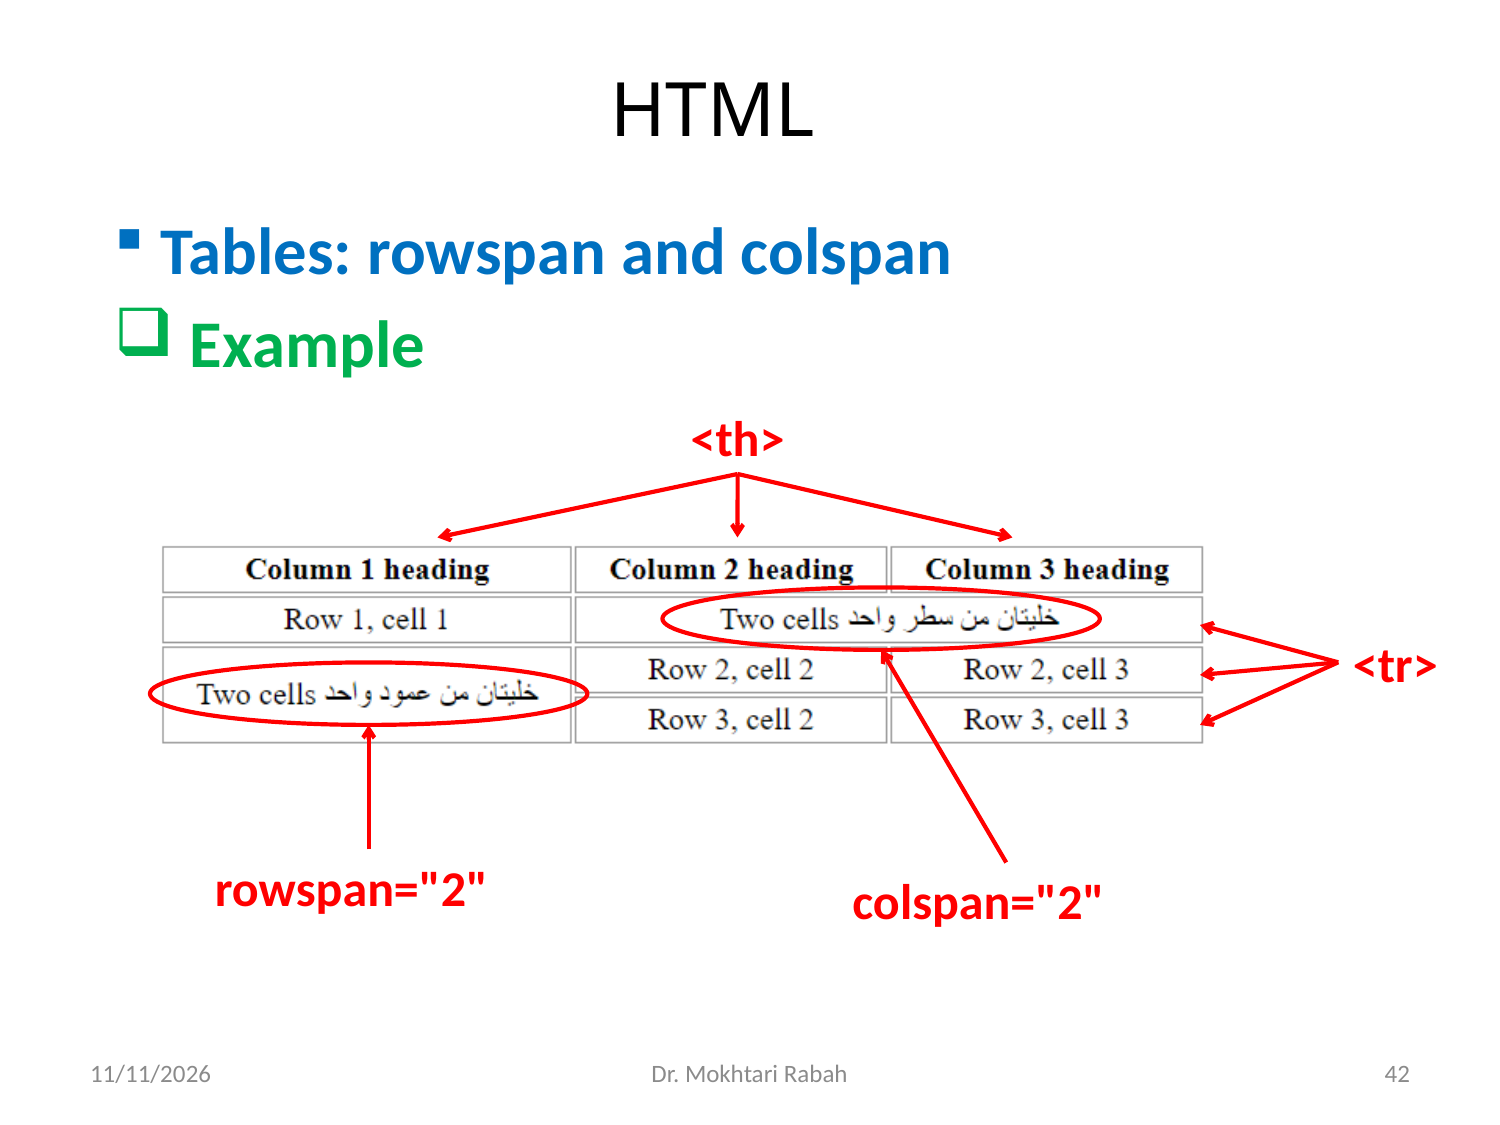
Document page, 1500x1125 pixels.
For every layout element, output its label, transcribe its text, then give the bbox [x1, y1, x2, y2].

slide_number 42 [1074, 1042, 1425, 1103]
text_box rowspan="2" [200, 849, 538, 924]
picture [149, 512, 1244, 798]
footer Dr. Mokhtari Rabah [512, 1042, 988, 1103]
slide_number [75, 1042, 425, 1103]
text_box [1199, 624, 1338, 662]
subtitle Tables: rowspan and colspan Example [98, 198, 1427, 415]
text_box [843, 368, 907, 644]
text_box <tr> [1338, 624, 1453, 700]
title HTML [75, 37, 1350, 175]
text_box colspan="2" [837, 862, 1175, 938]
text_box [556, 355, 619, 657]
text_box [837, 693, 1051, 820]
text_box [1199, 662, 1338, 726]
text_box <th> [675, 399, 800, 474]
